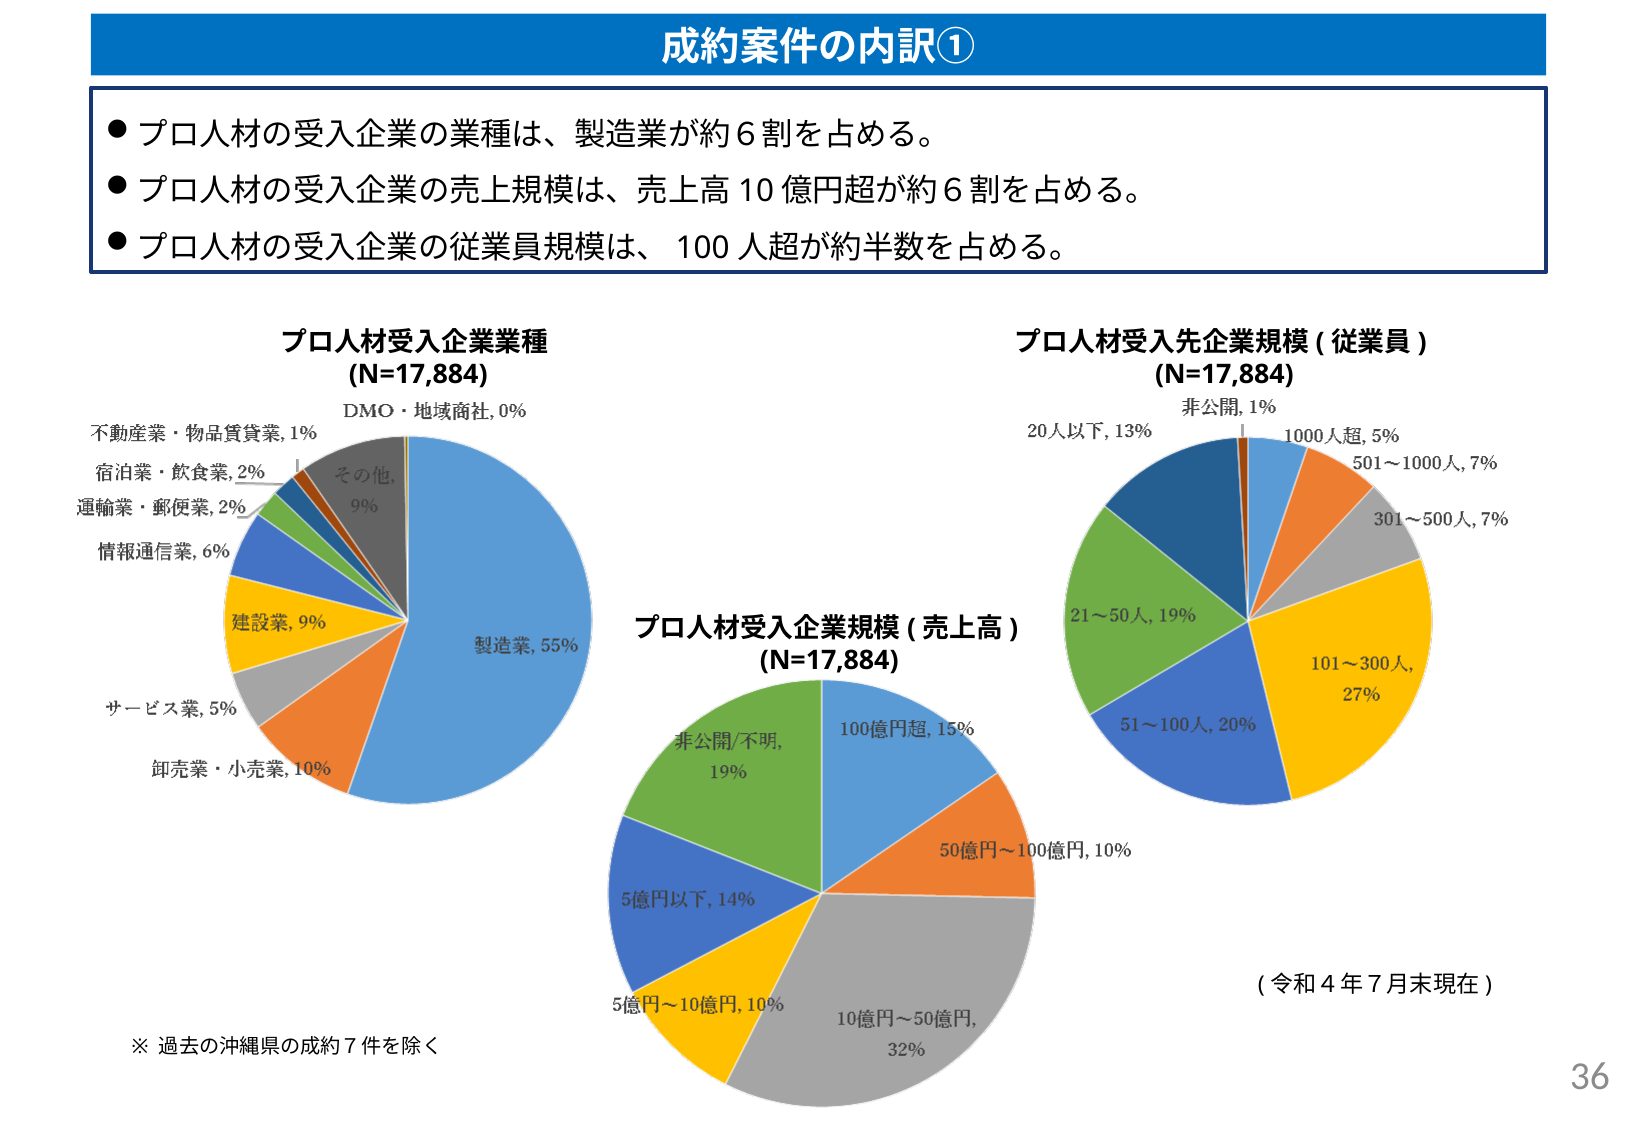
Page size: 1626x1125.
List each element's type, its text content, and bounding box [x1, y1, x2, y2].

text_box 過去の沖縄県の成約７件を除く [115, 1009, 174, 1067]
slide_number 35 [1527, 1045, 1625, 1103]
text_box プロ人材の受入企業の業種は、製造業が約６割を占める。 プロ人材の受入企業の売上規模は、売上高10億円超が約６割を占める。 プロ人材の受入企業の従業員規模は、100人超が約半数を占める。 [89, 86, 1548, 274]
text_box プロ人材受入先企業規模(従業員) (N=17,884) [1192, 327, 1250, 383]
picture [24, 383, 1625, 1125]
text_box (令和４年７月末現在) [1437, 954, 1509, 1013]
text_box プロ人材受入企業規模(売上高) (N=17,884) [796, 614, 855, 655]
text_box 成約案件の内訳① [89, 12, 1548, 77]
text_box プロ人材受入企業業種 (N=17,884) [385, 327, 444, 382]
